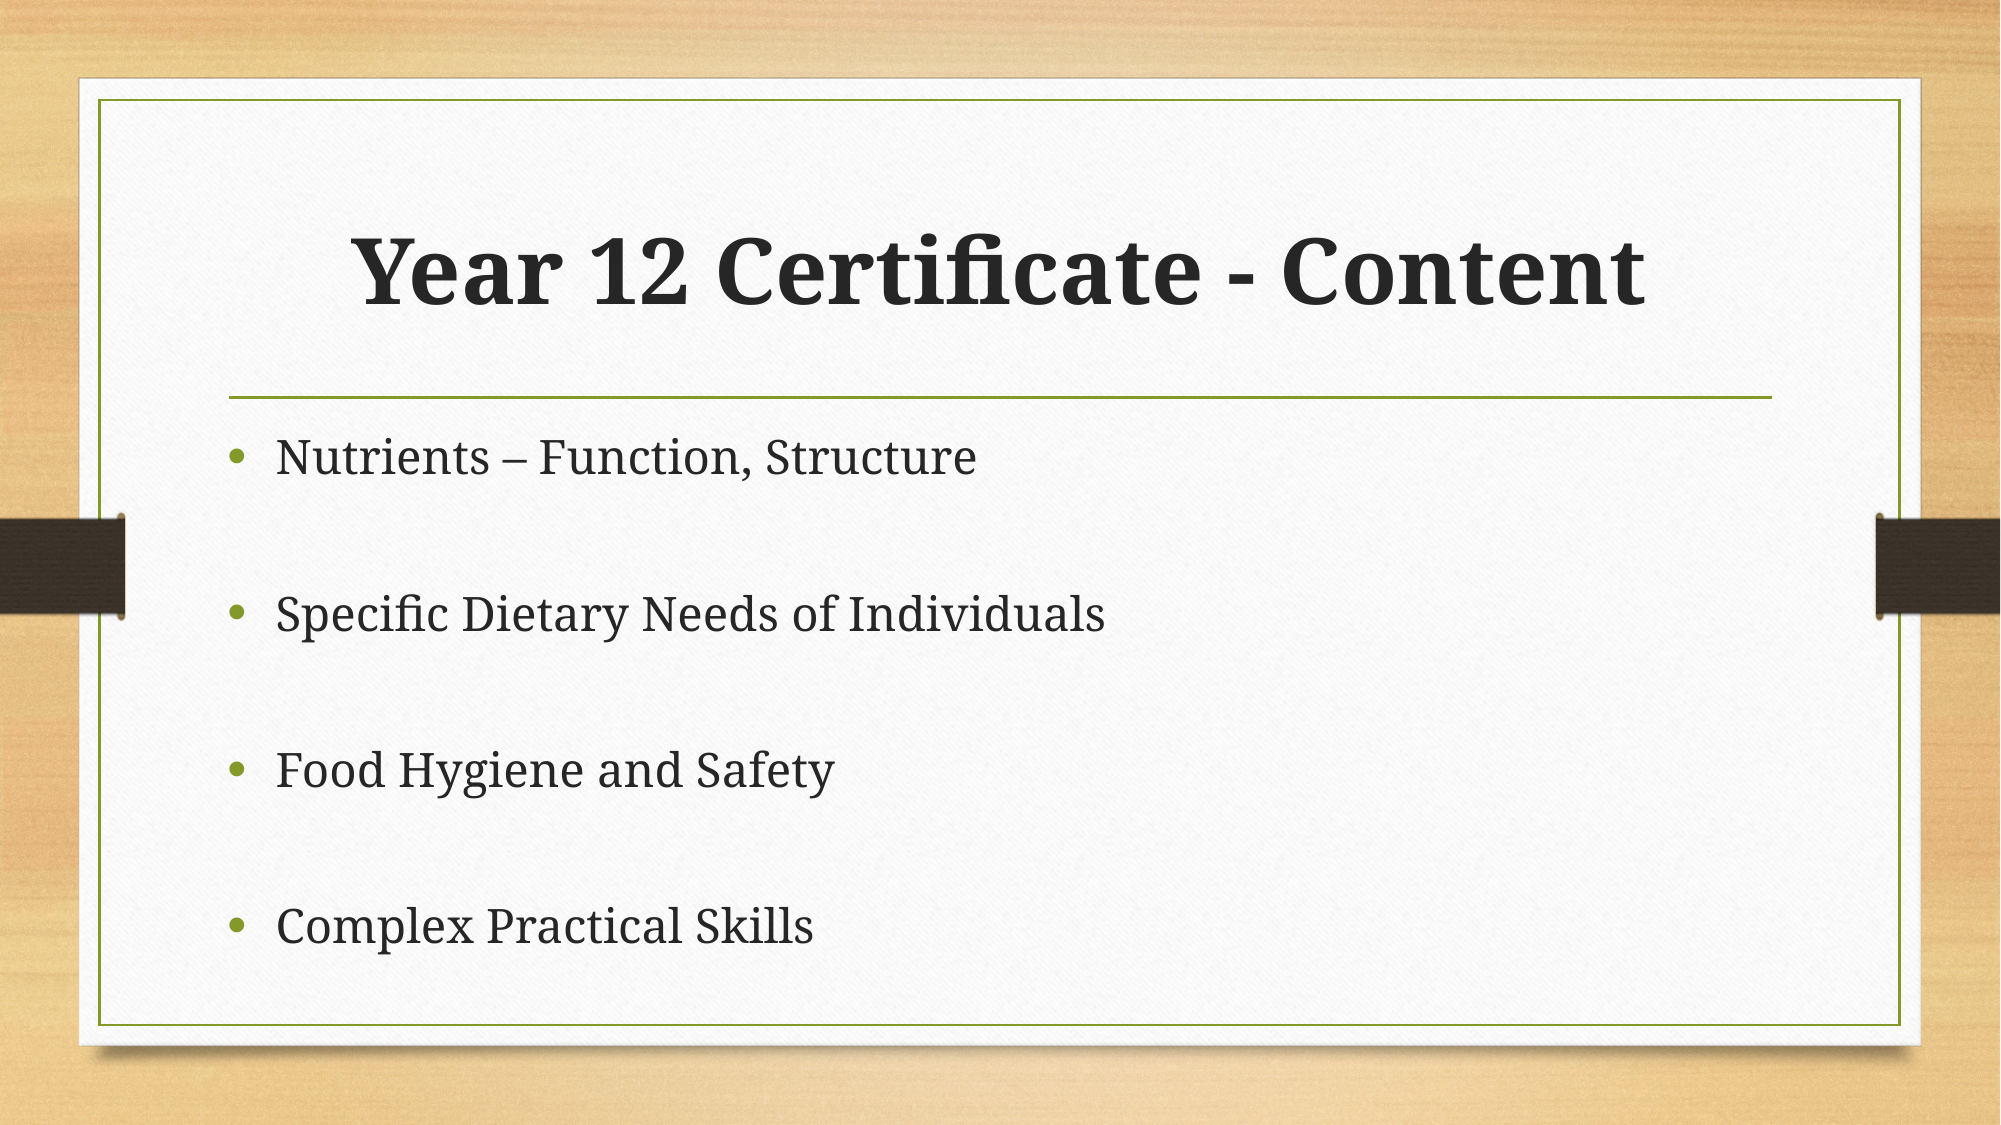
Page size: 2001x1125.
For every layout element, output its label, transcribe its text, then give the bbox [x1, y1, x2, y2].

title Year 12 Certificate - Content [212, 161, 1788, 375]
picture [0, 0, 2001, 1125]
list Nutrients – Function, Structure Specific Dietary Needs of Individuals Food Hygiene and Safety Complex Practical Skills [212, 419, 1788, 964]
